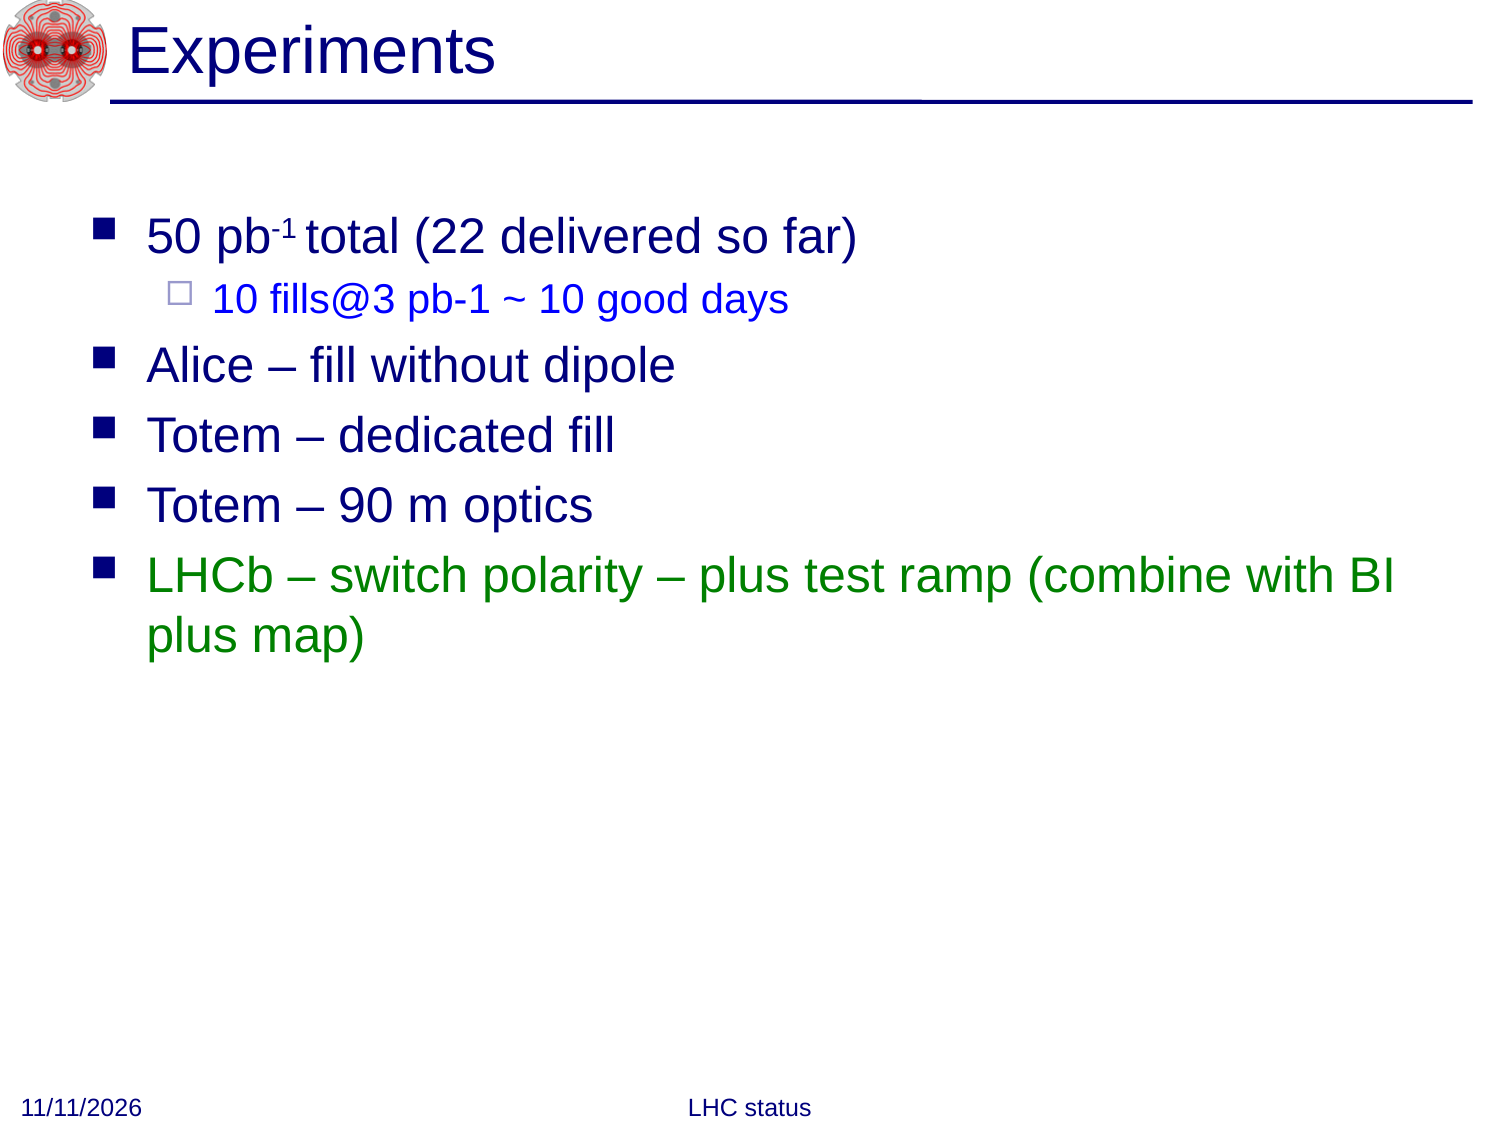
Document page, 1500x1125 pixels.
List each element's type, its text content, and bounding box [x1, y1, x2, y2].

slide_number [5, 1085, 356, 1125]
footer LHC status [512, 1087, 988, 1125]
picture [0, 0, 108, 103]
title Experiments [111, 3, 1463, 91]
list 50 pb-1 total (22 delivered so far) 10 fills@3 pb-1 ~ 10 good days Alice – fill without dipole Totem – dedicated fill Totem – 90 m optics LHCb – switch polarity – plus test ramp (combine with BI plus map) [74, 196, 1426, 1036]
